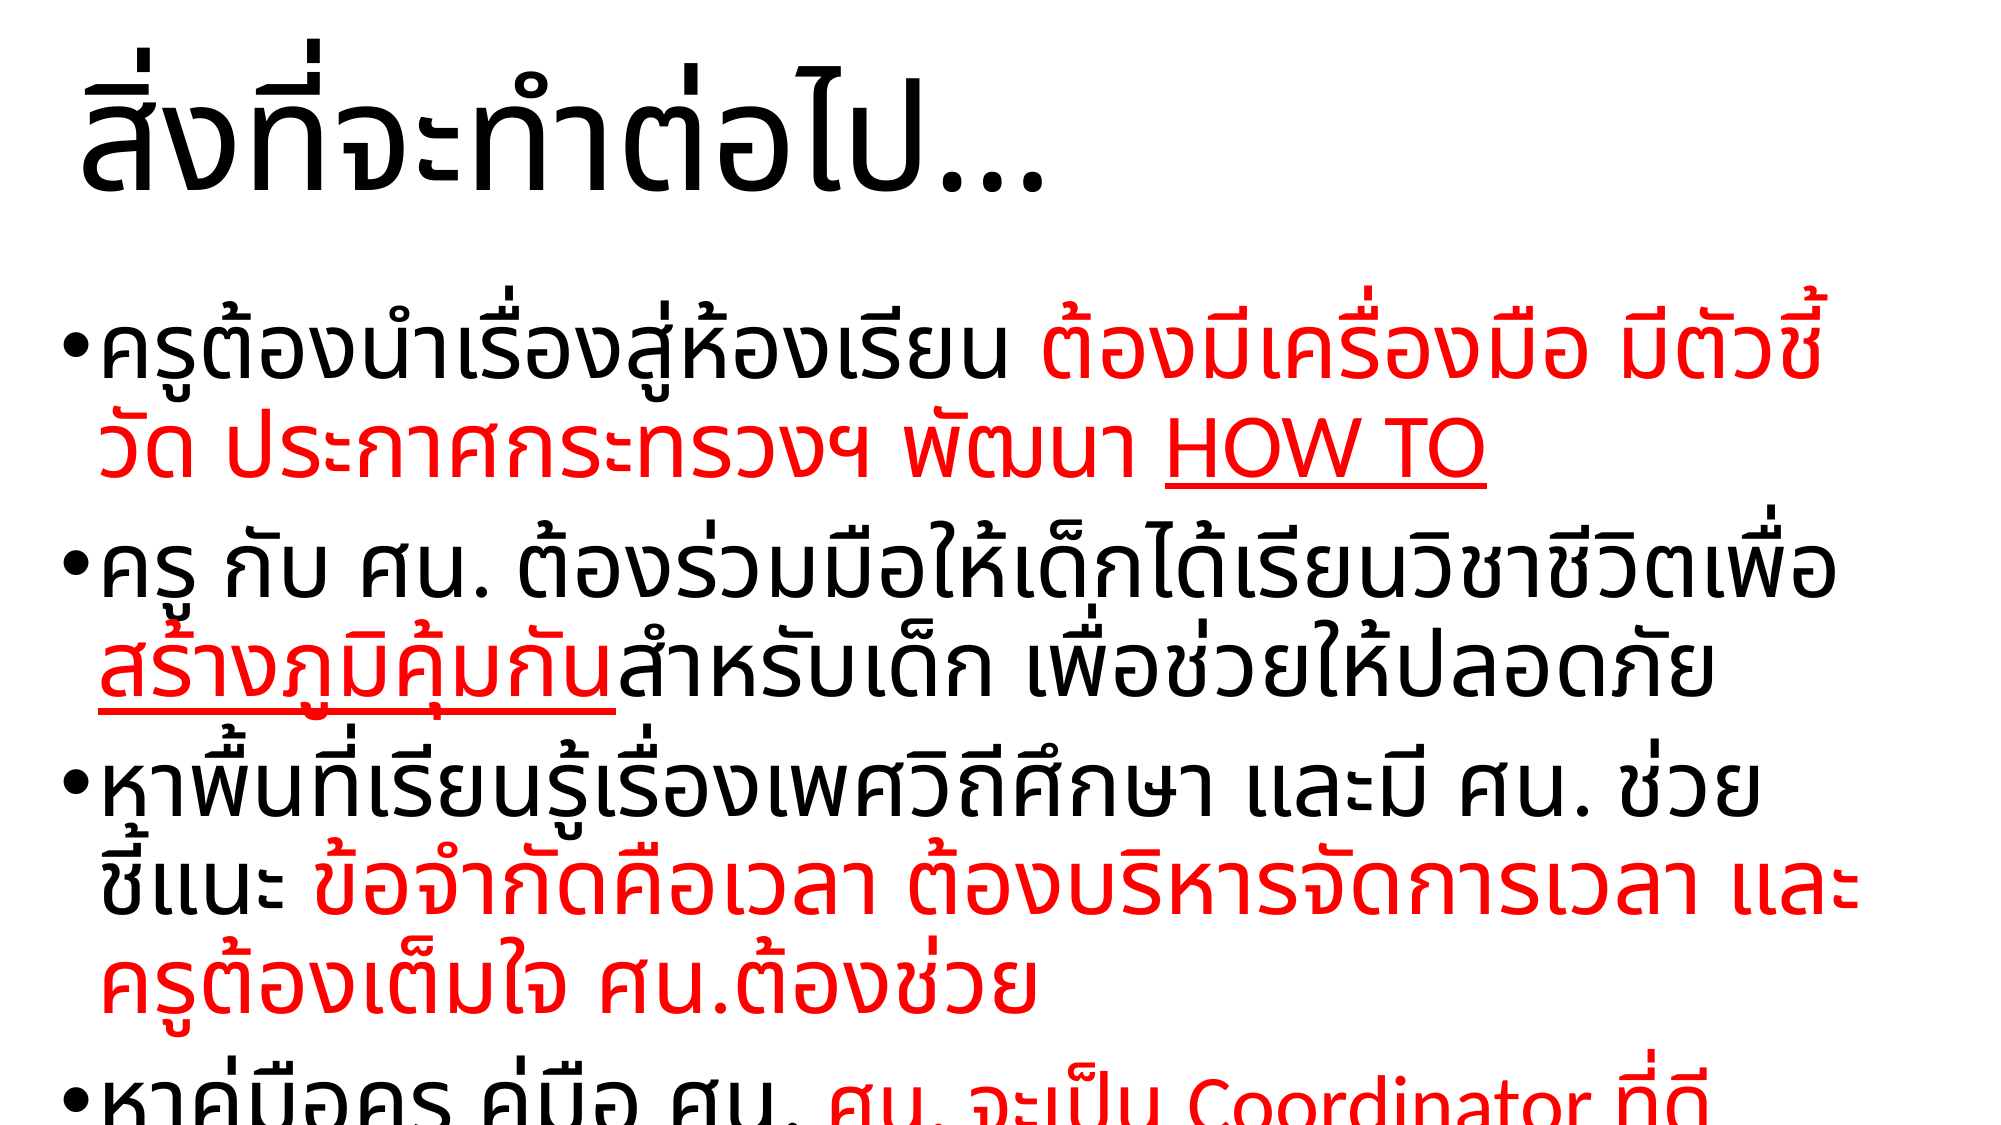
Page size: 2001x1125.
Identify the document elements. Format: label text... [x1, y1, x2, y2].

title สิ่งที่จะทำต่อไป… [61, 33, 1787, 251]
list ครูต้องนำเรื่องสู่ห้องเรียน ต้องมีเครื่องมือ มีตัวชี้วัด ประกาศกระทรวงฯ พัฒนา HOW TO ครู กับ ศน. ต้องร่วมมือให้เด็กได้เรียนวิชาชีวิตเพื่อสร้างภูมิคุ้มกันสำหรับเด็ก เพื่อช่วยให้ปลอดภัย หาพื้นที่เรียนรู้เรื่องเพศวิถีศึกษา และมี ศน. ช่วยชี้แนะ ข้อจำกัดคือเวลา ต้องบริหารจัดการเวลา และครูต้องเต็มใจ ศน.ต้องช่วย หาคู่มือครู คู่มือ ศน. ศน. จะเป็น Coordinator ที่ดี [45, 291, 1938, 1006]
